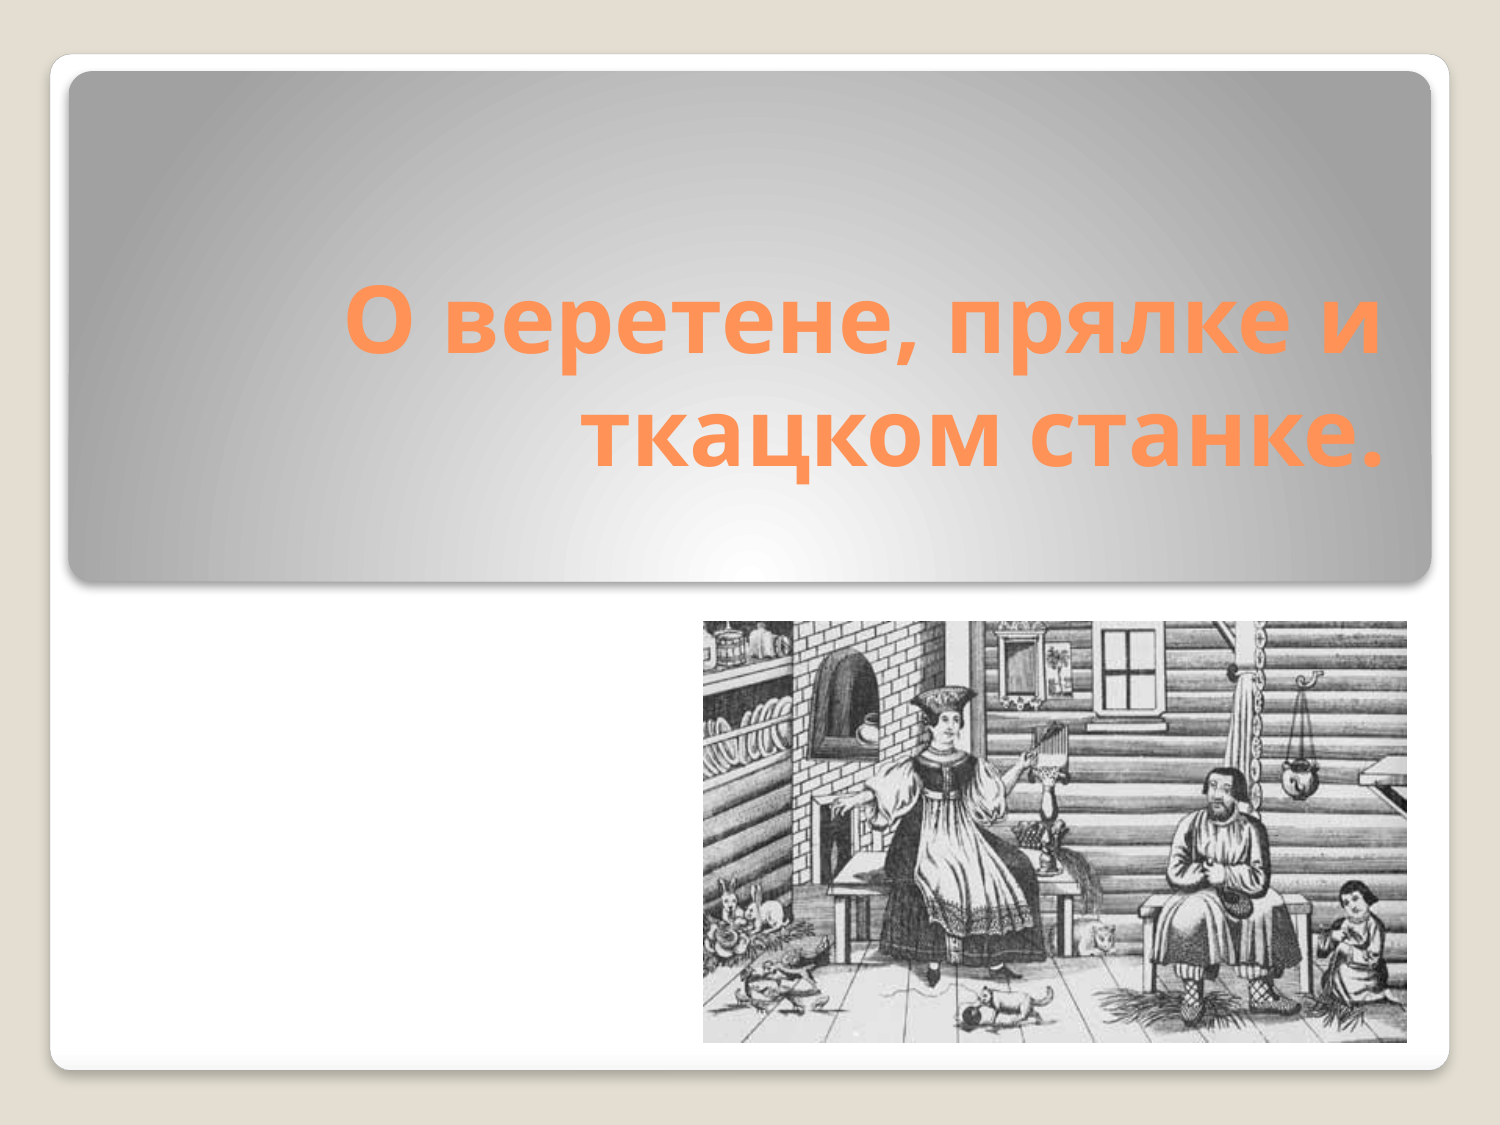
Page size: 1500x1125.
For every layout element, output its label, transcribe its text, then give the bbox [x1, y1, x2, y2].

picture [702, 620, 1407, 1044]
title О веретене, прялке и ткацком станке. [118, 152, 1394, 493]
